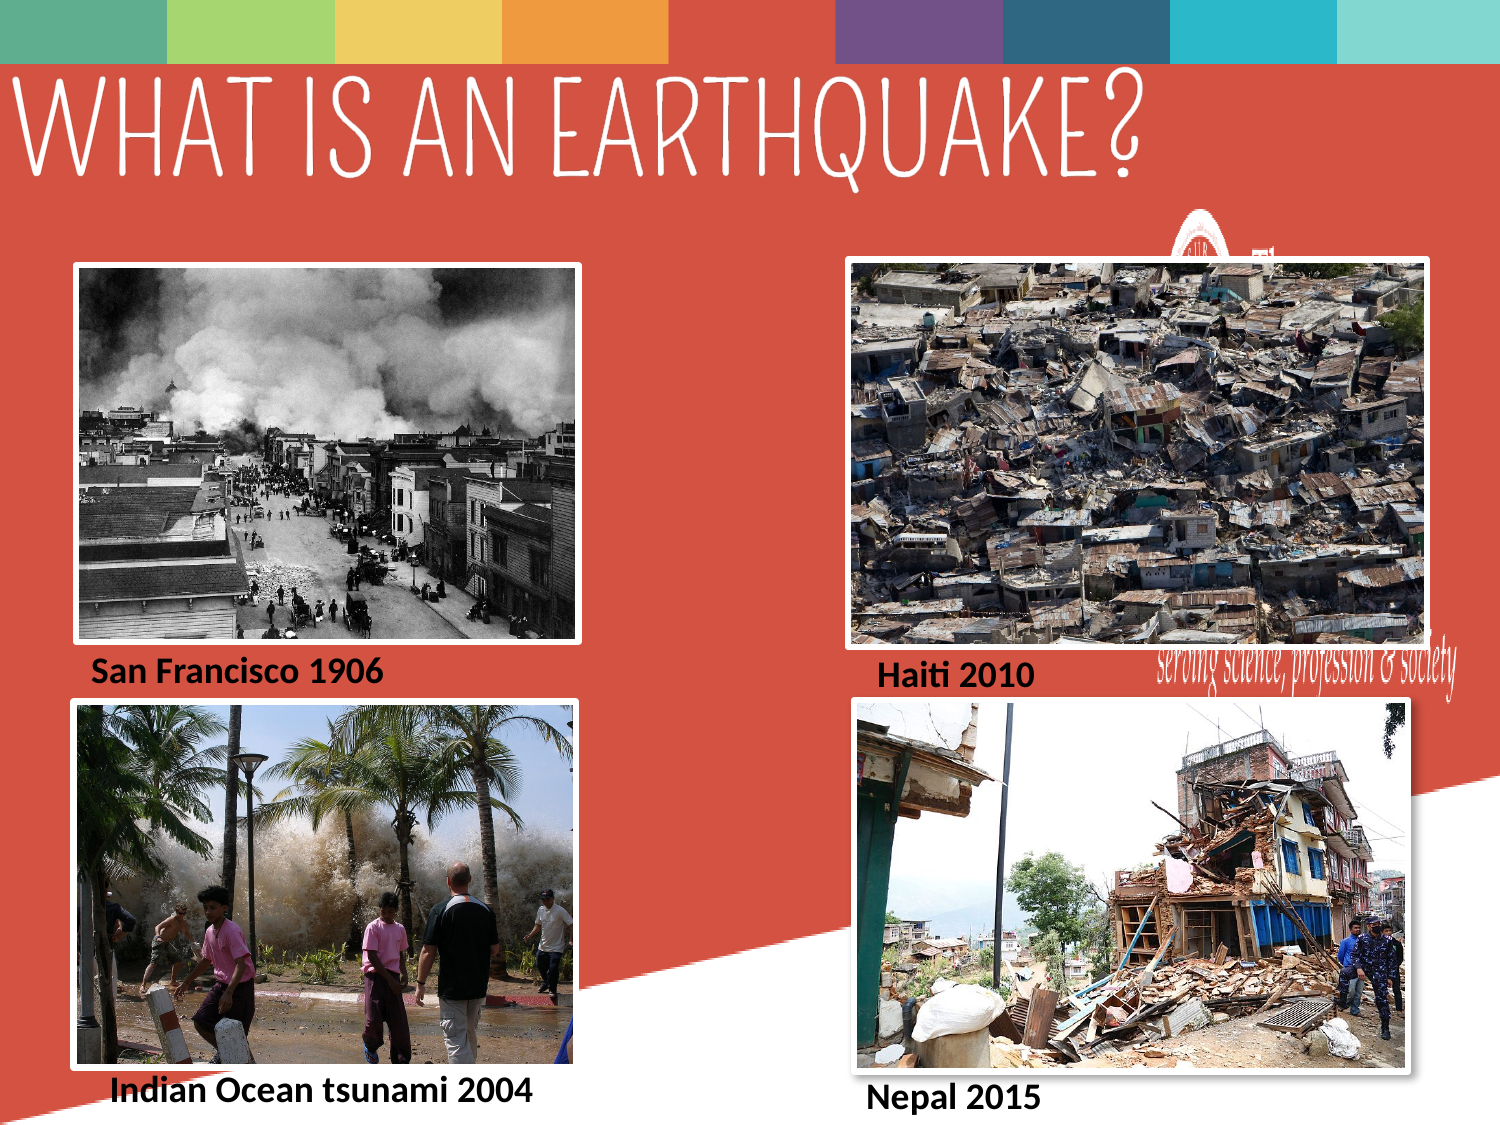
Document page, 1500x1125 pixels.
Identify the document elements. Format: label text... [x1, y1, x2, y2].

text_box San Francisco 1906 [76, 645, 473, 699]
text_box Nepal 2015 [851, 1070, 1248, 1125]
picture [856, 703, 1406, 1069]
text_box Haiti 2010 [862, 654, 1258, 701]
text_box Indian Ocean tsunami 2004 [94, 1058, 721, 1118]
picture [0, 0, 1500, 1125]
